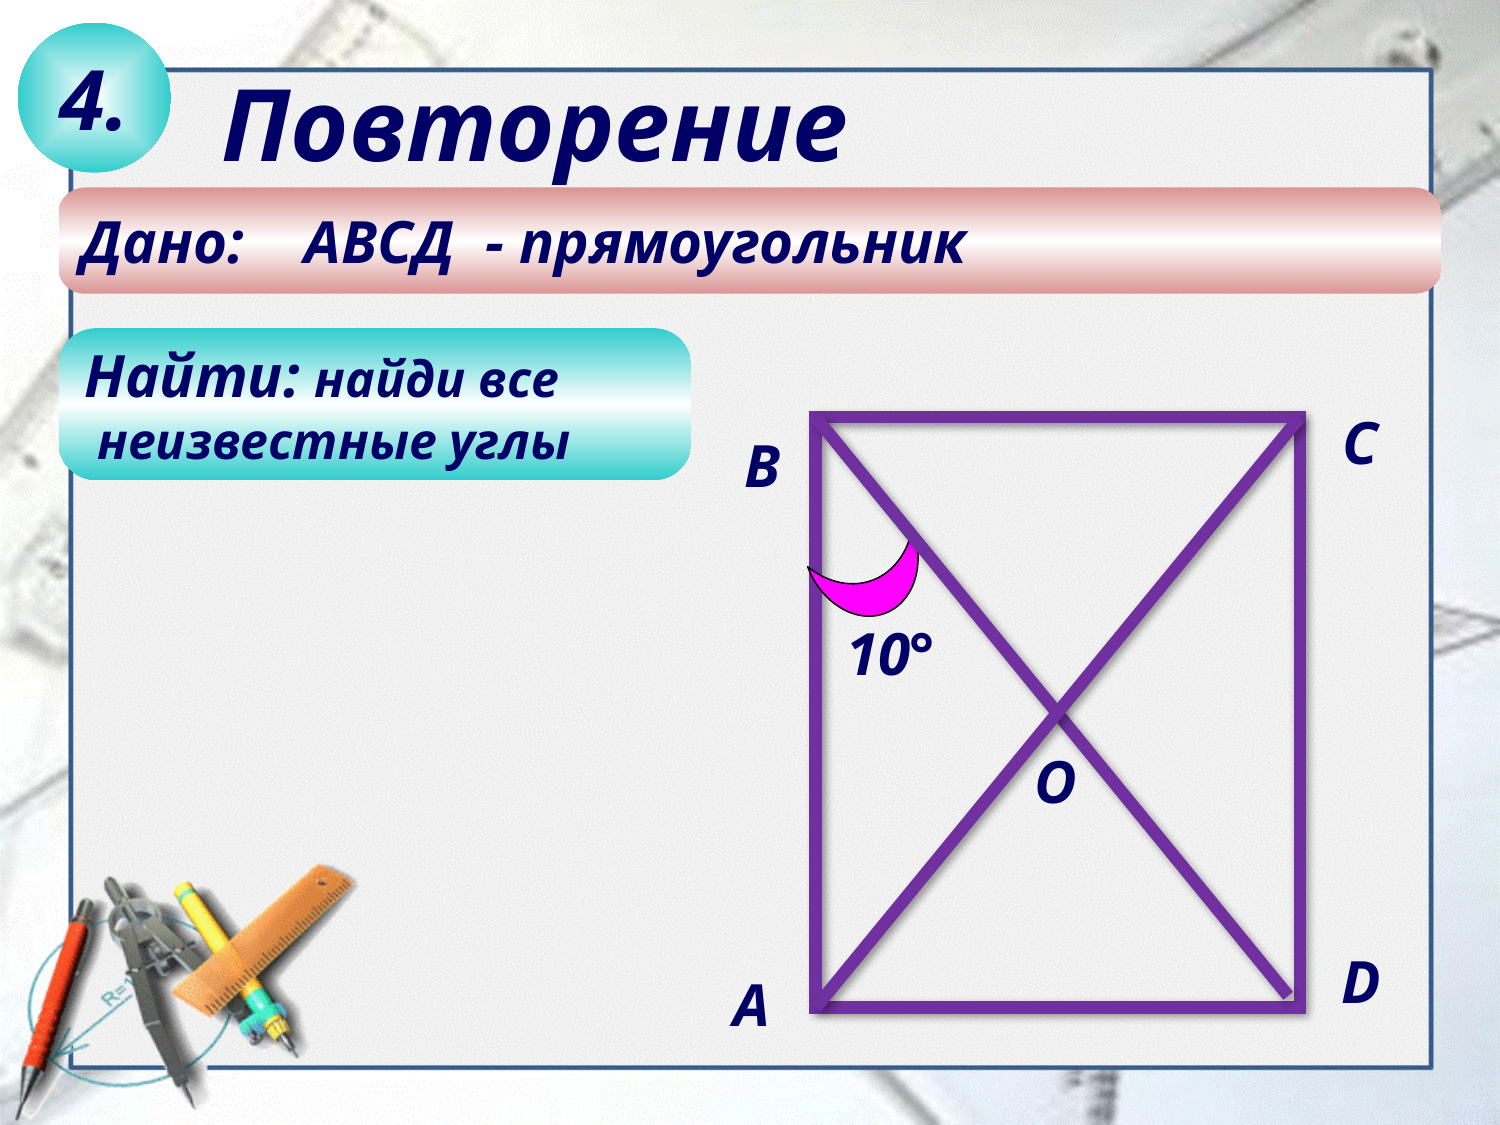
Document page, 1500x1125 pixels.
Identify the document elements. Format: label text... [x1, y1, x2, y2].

text_box D [1326, 937, 1397, 1023]
text_box Повторение [206, 54, 916, 190]
text_box 4. [17, 22, 172, 173]
text_box [815, 584, 1052, 1008]
text_box [815, 417, 1300, 706]
text_box Найти: найди все неизвестные углы [58, 328, 692, 481]
text_box А [718, 960, 785, 1046]
text_box [830, 435, 1300, 1008]
picture [0, 0, 1500, 1125]
text_box О [1020, 738, 1093, 823]
text_box Дано: АВСД - прямоугольник [58, 187, 1442, 294]
text_box С [1327, 398, 1393, 484]
text_box В [730, 421, 797, 507]
text_box [807, 540, 919, 609]
text_box 10° [831, 609, 986, 695]
